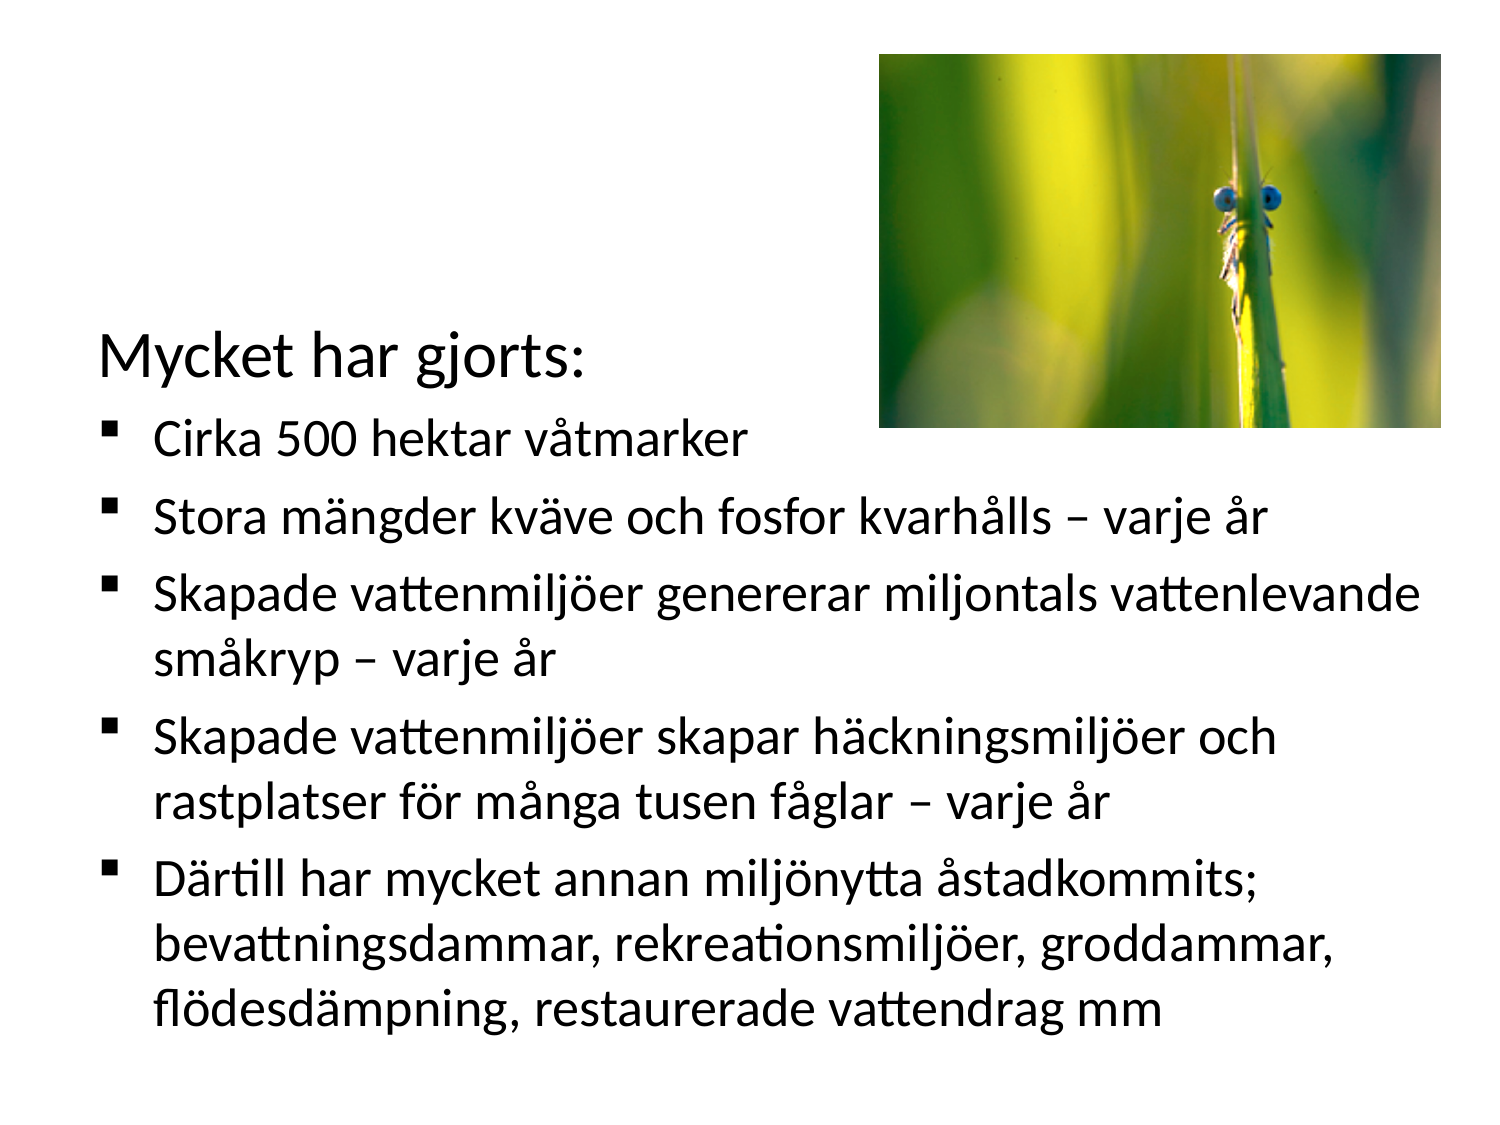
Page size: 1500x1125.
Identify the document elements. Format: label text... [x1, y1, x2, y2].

text_box Mycket har gjorts: Cirka 500 hektar våtmarker Stora mängder kväve och fosfor kvarhålls – varje år Skapade vattenmiljöer genererar miljontals vattenlevande småkryp – varje år Skapade vattenmiljöer skapar häckningsmiljöer och rastplatser för många tusen fåglar – varje år Därtill har mycket annan miljönytta åstadkommits; bevattningsdammar, rekreationsmiljöer, groddammar, flödesdämpning, restaurerade vattendrag mm [82, 302, 1500, 1046]
picture [879, 54, 1441, 428]
